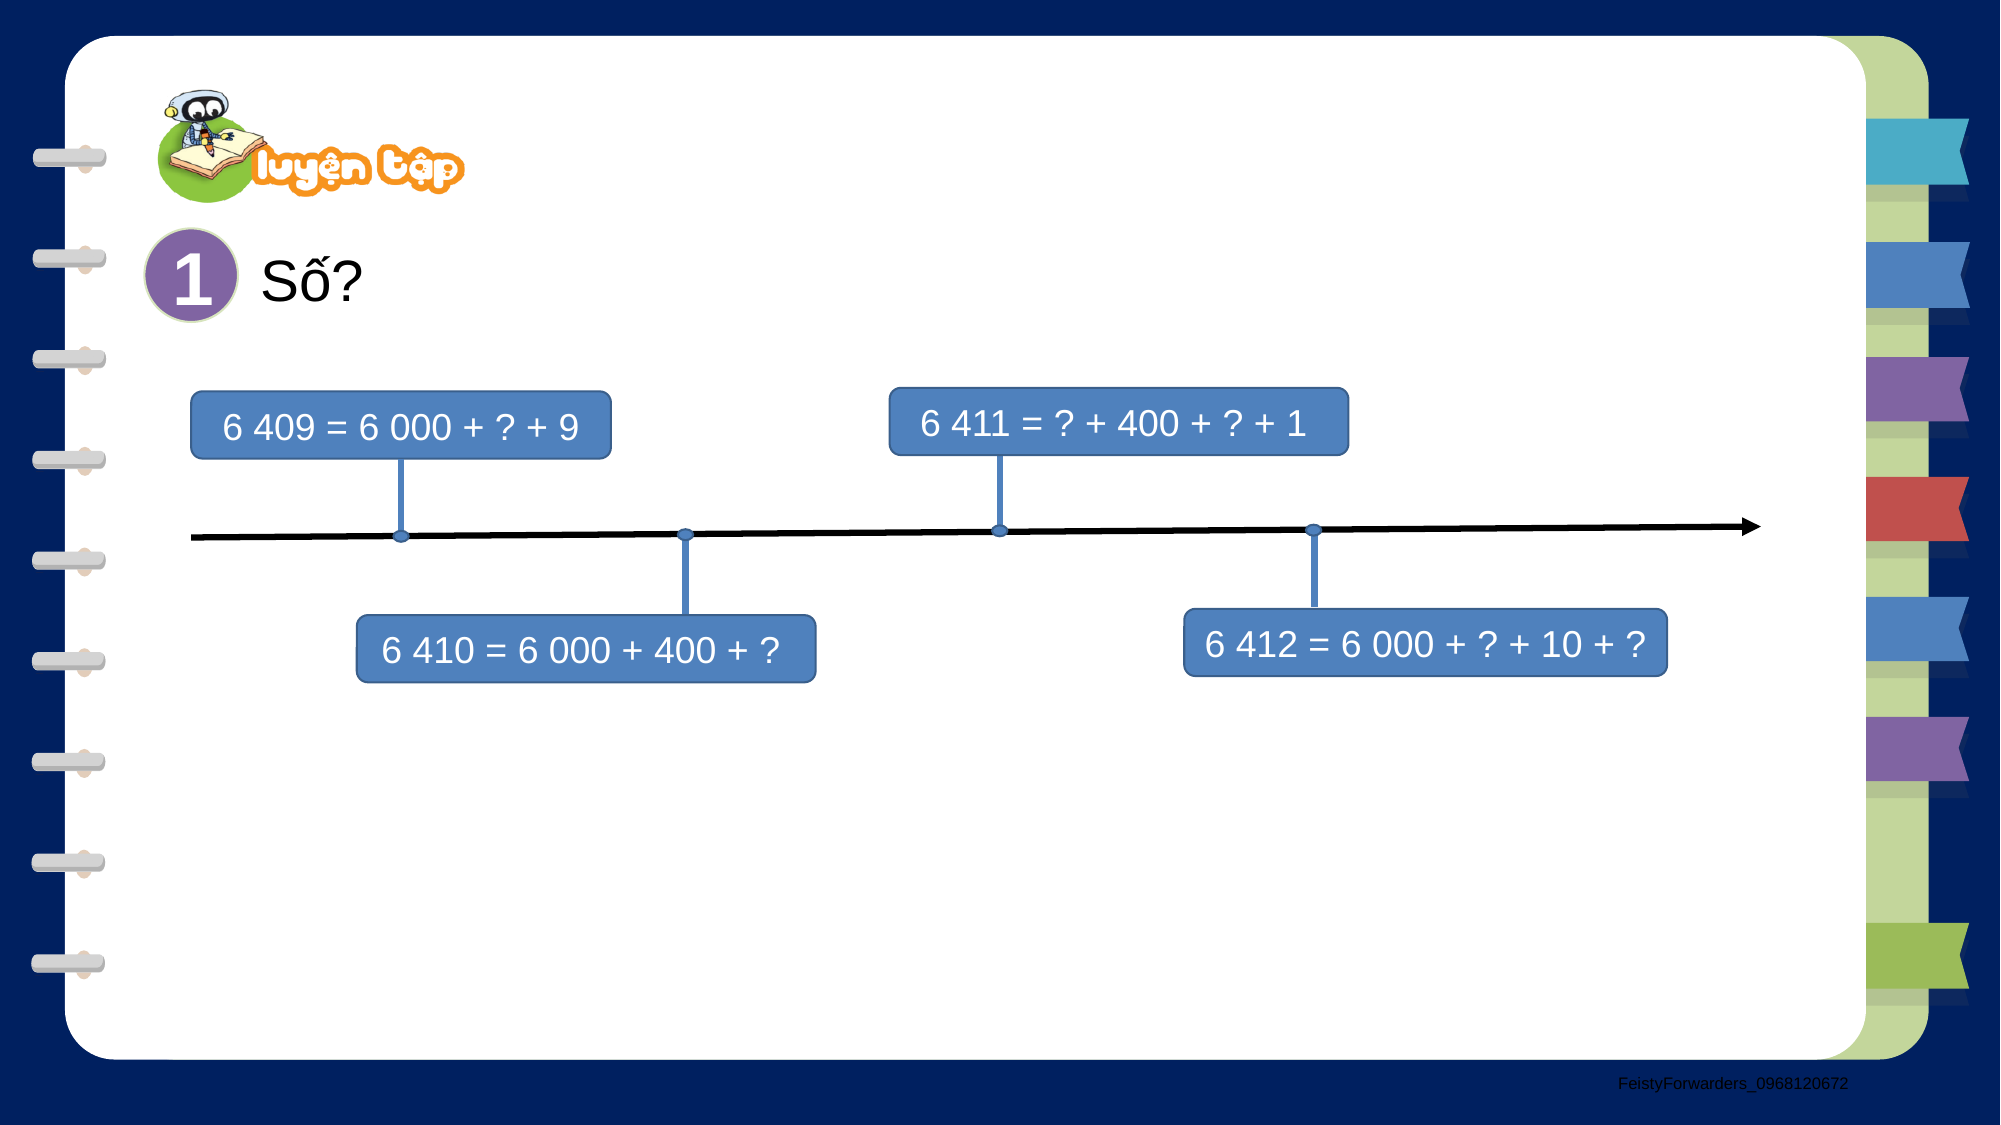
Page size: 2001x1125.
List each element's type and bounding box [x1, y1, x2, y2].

text_box [144, 228, 744, 322]
text_box [191, 387, 1761, 683]
picture [128, 73, 496, 216]
